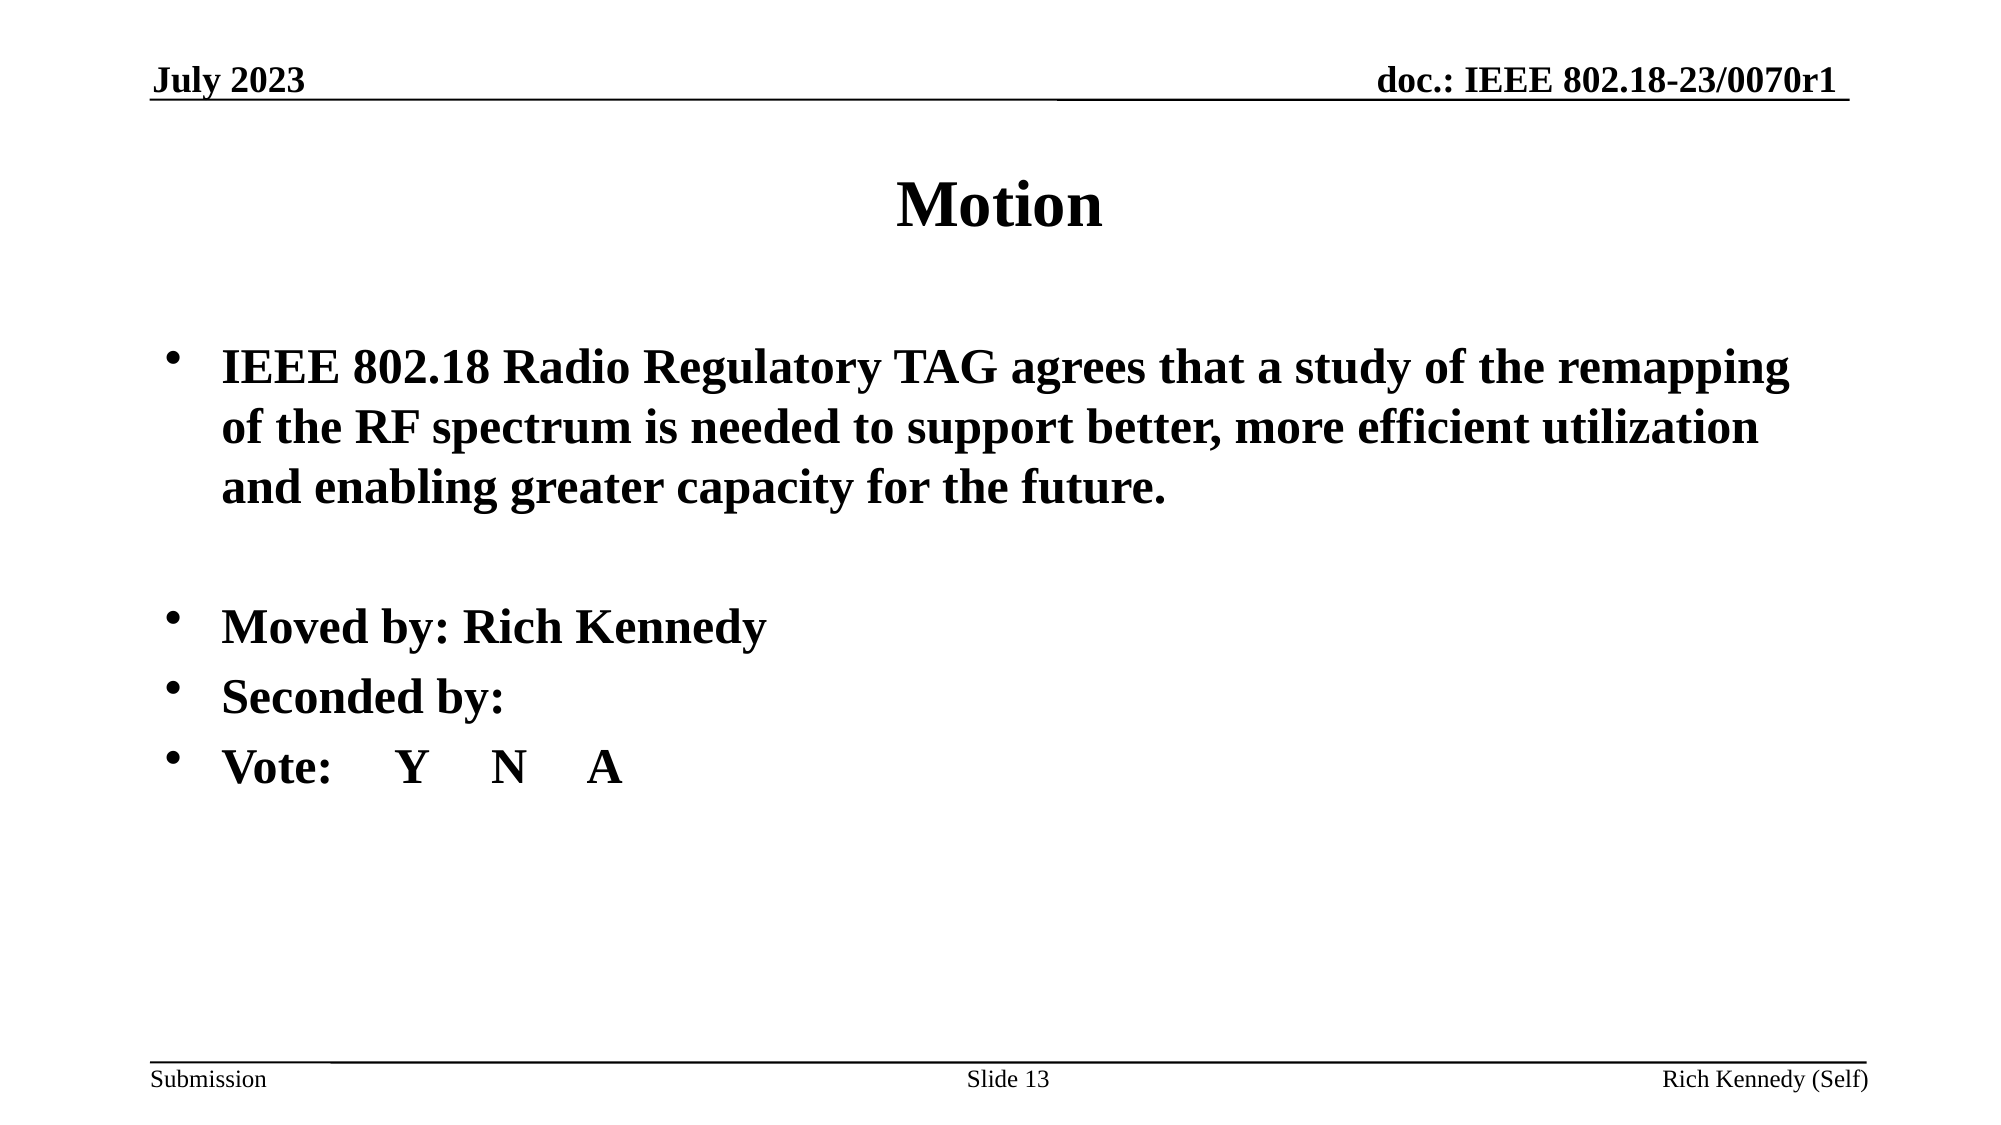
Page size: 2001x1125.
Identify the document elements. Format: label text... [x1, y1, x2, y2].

footer Rich Kennedy (Self) [1564, 1061, 1869, 1093]
list IEEE 802.18 Radio Regulatory TAG agrees that a study of the remapping of the RF spectrum is needed to support better, more efficient utilization and enabling greater capacity for the future. Moved by: Rich Kennedy Seconded by: Vote: Y N A [149, 326, 1850, 1002]
title Motion [150, 112, 1850, 288]
slide_number Slide 13 [964, 1061, 1053, 1093]
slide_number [152, 54, 354, 101]
